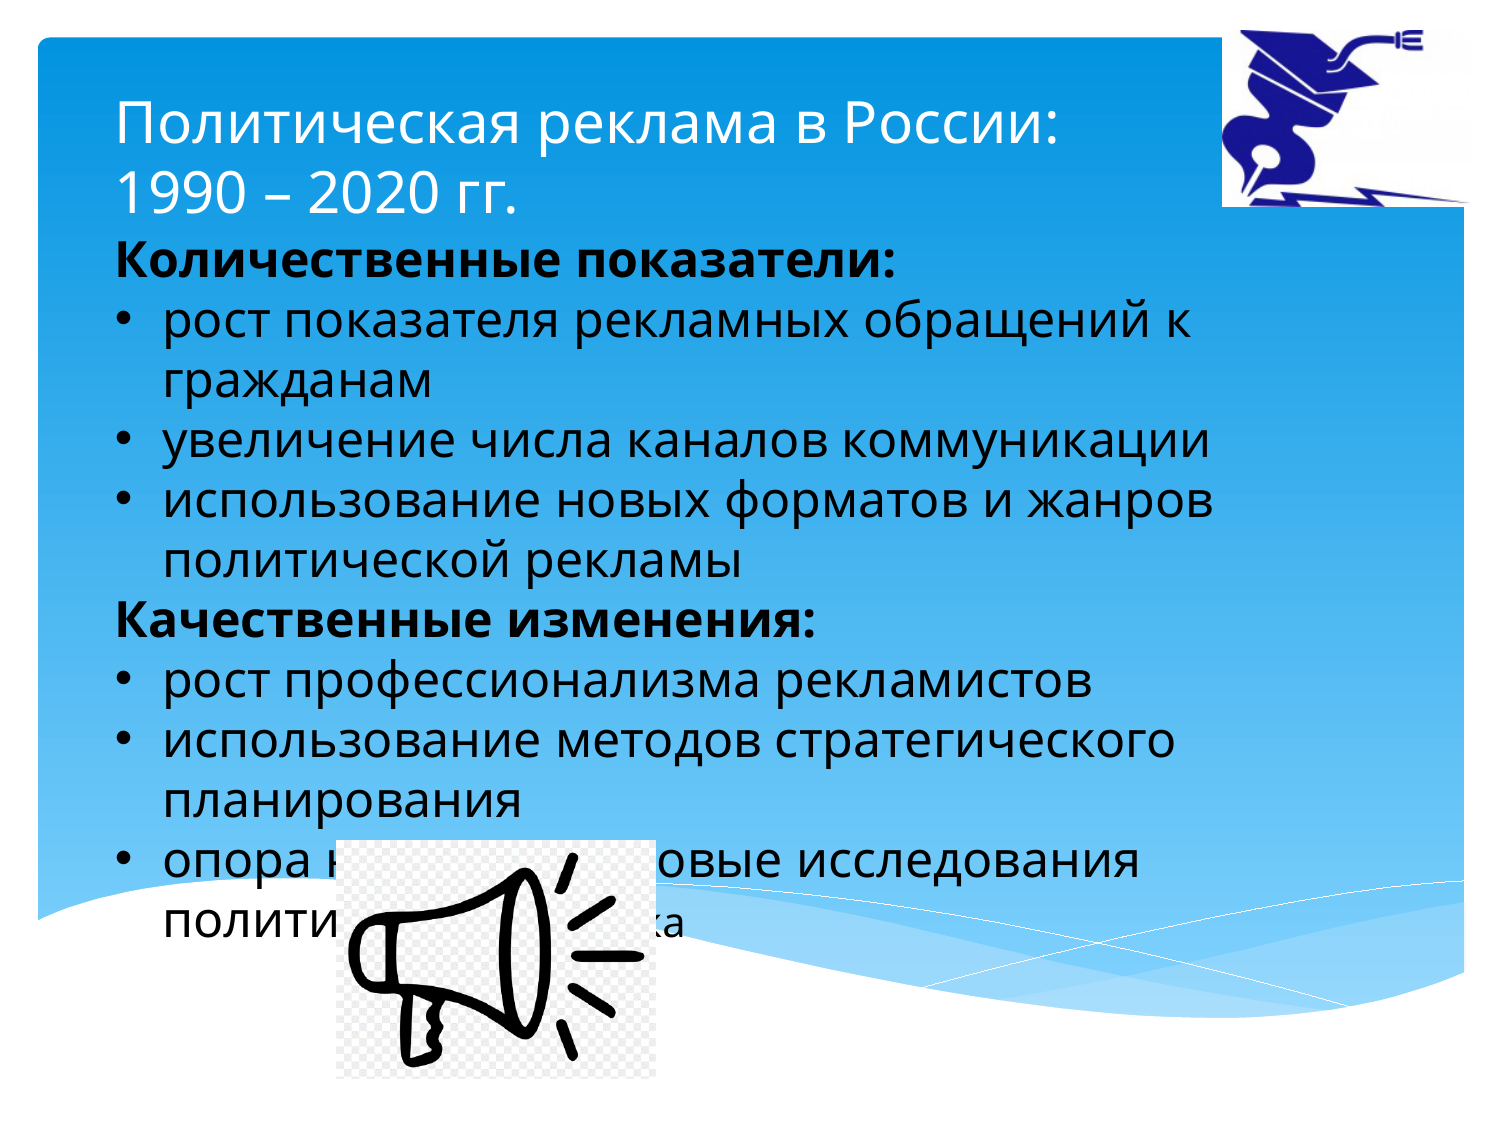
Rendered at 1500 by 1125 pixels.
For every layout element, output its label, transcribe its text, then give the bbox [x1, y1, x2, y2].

picture [1222, 30, 1471, 208]
picture [336, 840, 656, 1080]
text_box Политическая реклама в России: 1990 – 2020 гг. [100, 78, 1152, 233]
text_box Количественные показатели: рост показателя рекламных обращений к гражданам увеличение числа каналов коммуникации использование новых форматов и жанров политической рекламы Качественные изменения: рост профессионализма рекламистов использование методов стратегического планирования опора на маркетинговые исследования политического рынка [100, 219, 1412, 955]
